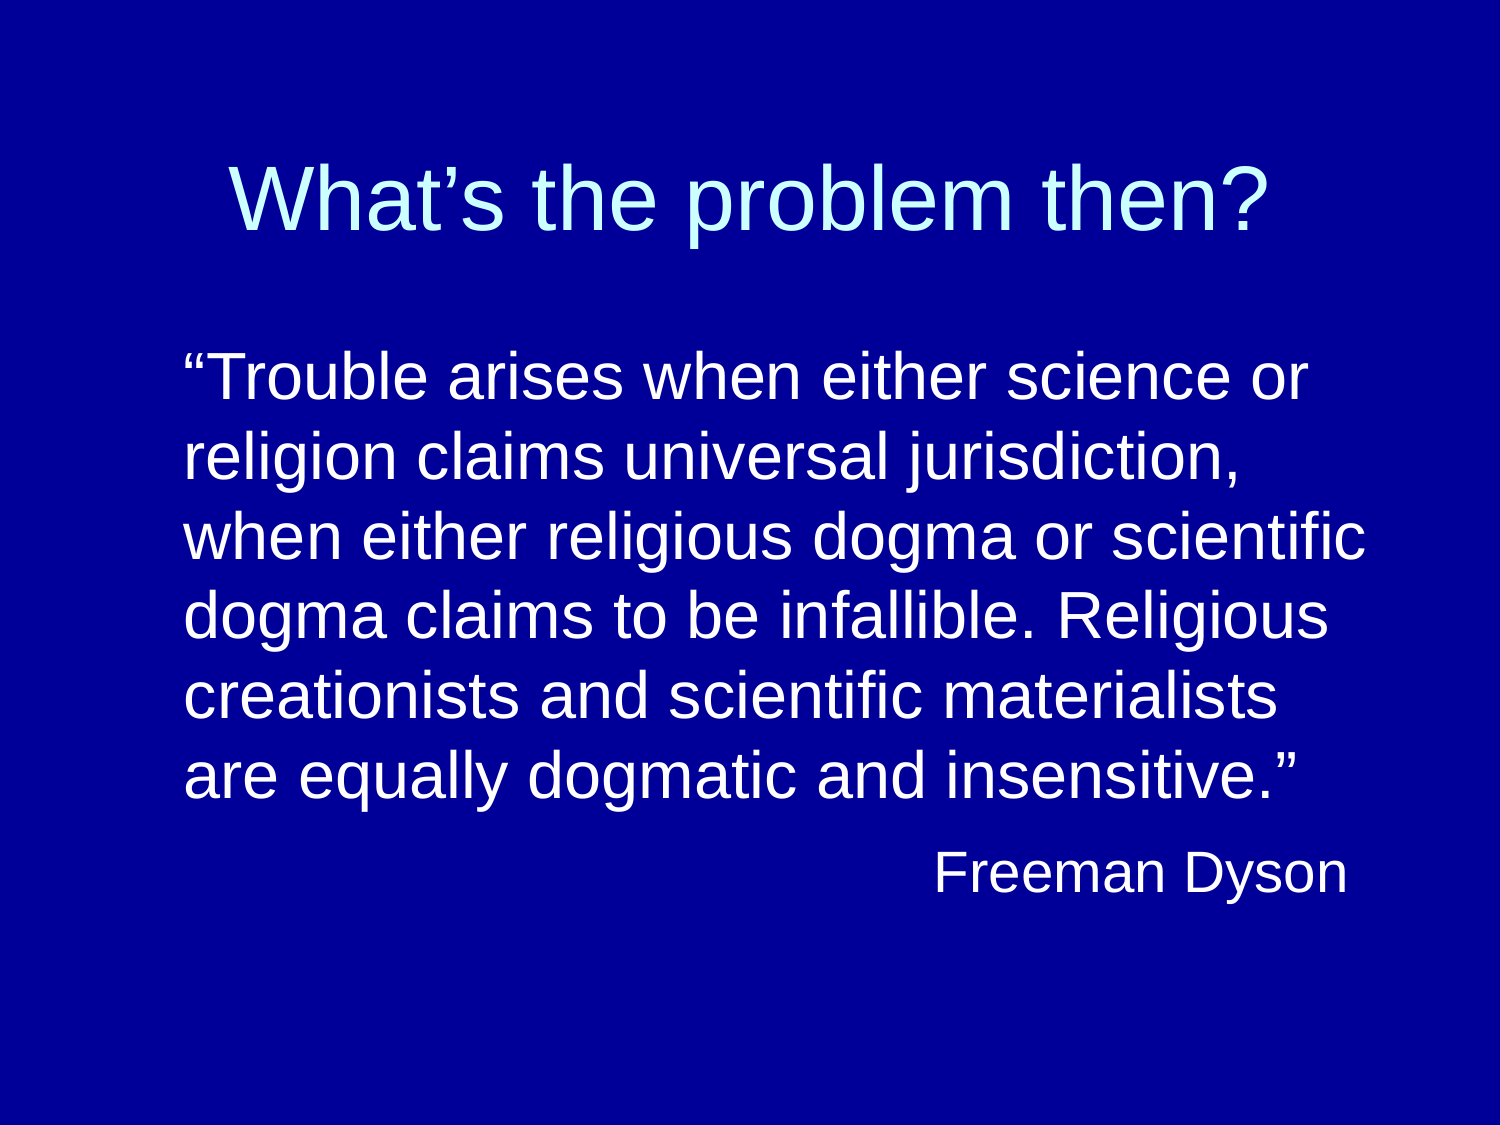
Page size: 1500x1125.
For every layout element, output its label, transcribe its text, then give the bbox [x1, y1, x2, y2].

list “Trouble arises when either science or religion claims universal jurisdiction, when either religious dogma or scientific dogma claims to be infallible. Religious creationists and scientific materialists are equally dogmatic and insensitive.” Freeman Dyson [112, 324, 1388, 1001]
title What’s the problem then? [112, 99, 1388, 288]
